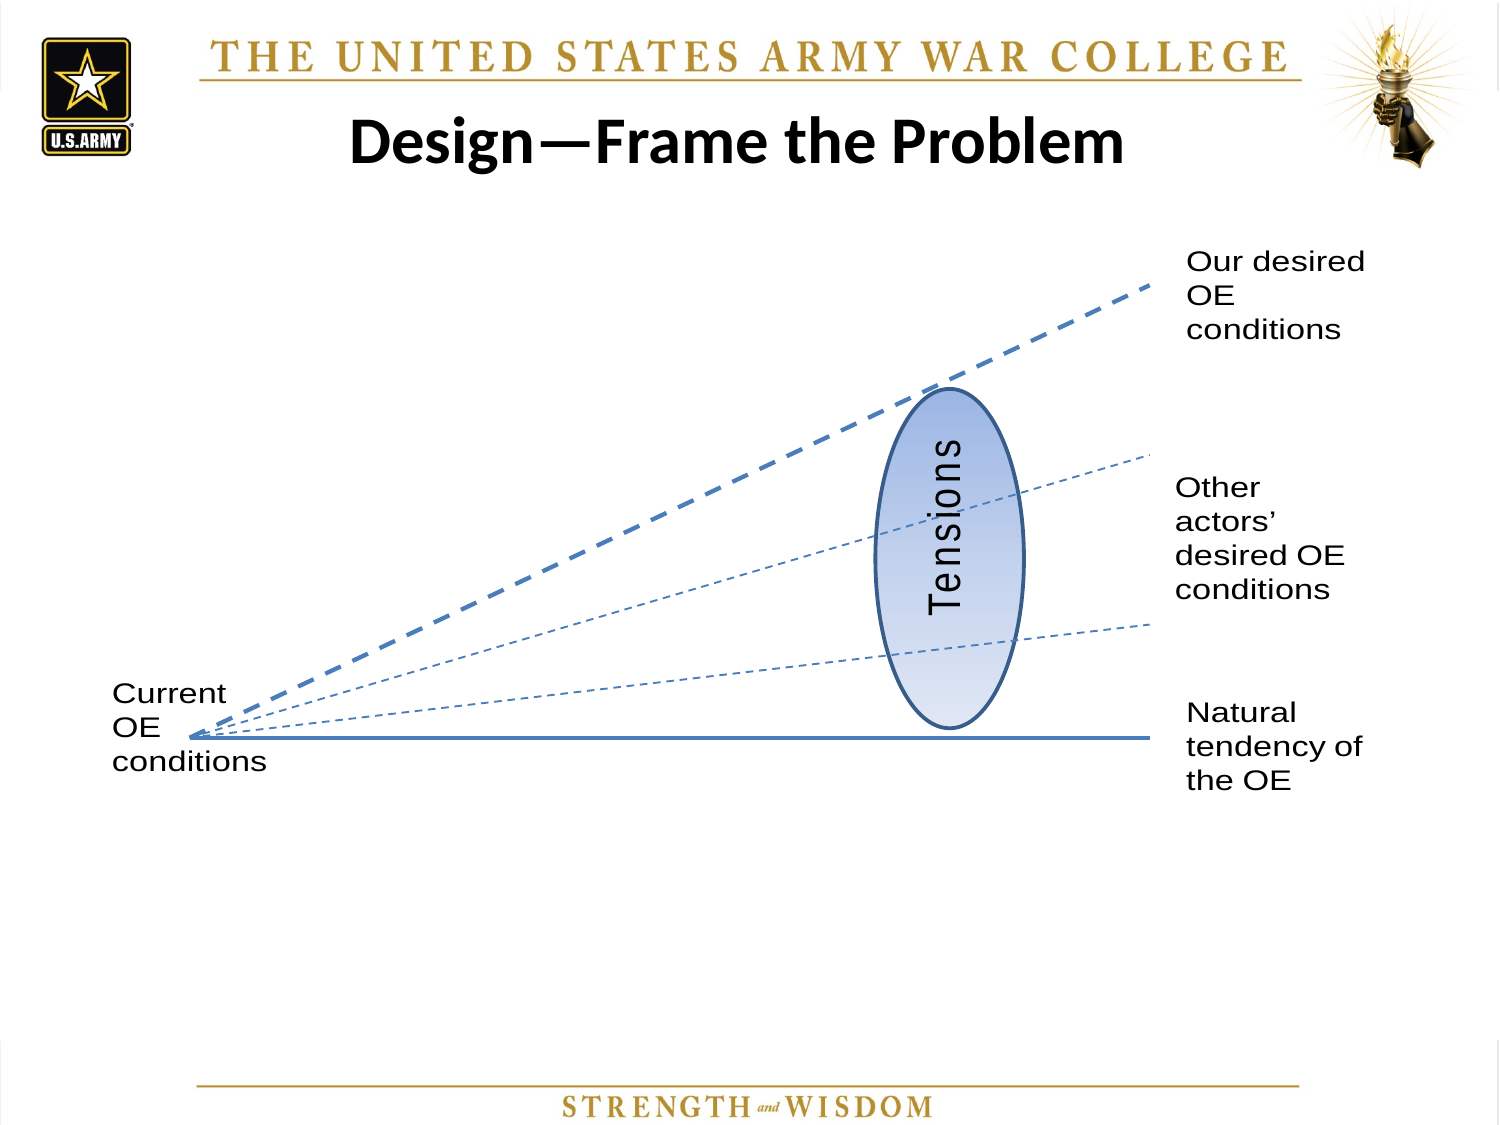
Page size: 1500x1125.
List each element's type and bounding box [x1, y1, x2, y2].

text_box [52, 200, 1424, 1049]
picture [0, 3, 1499, 1125]
